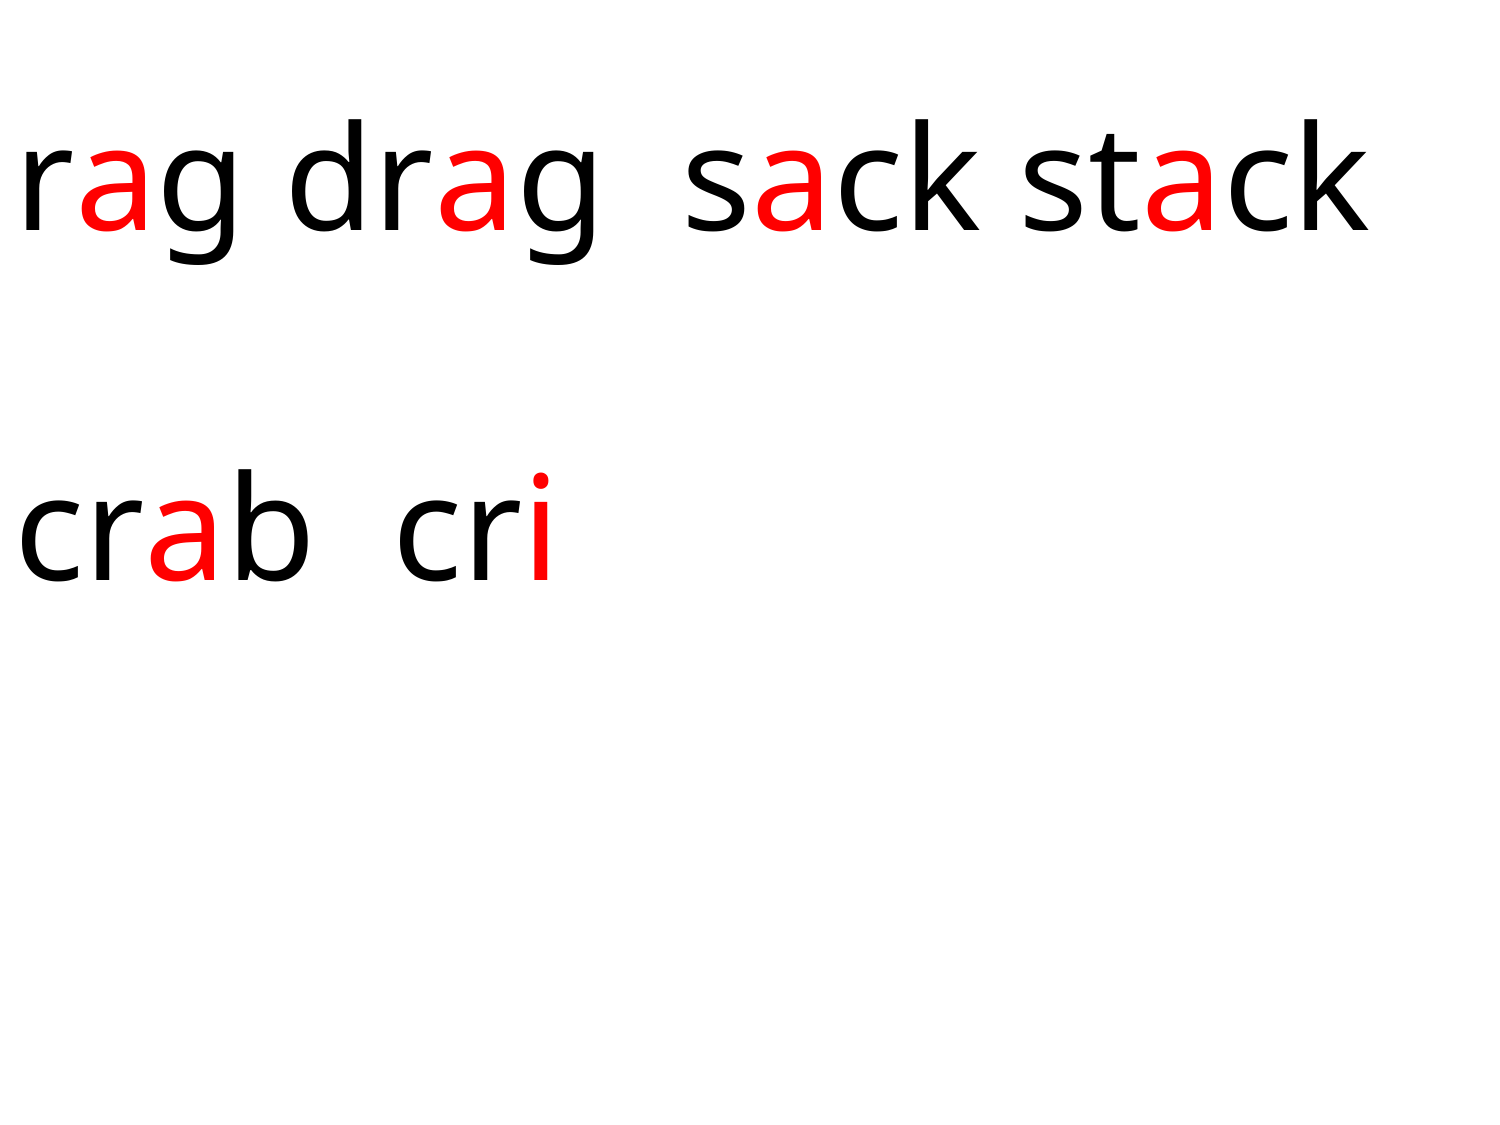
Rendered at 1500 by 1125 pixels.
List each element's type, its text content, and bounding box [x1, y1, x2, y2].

text_box rag drag sack stack crab cri [0, 77, 1500, 617]
